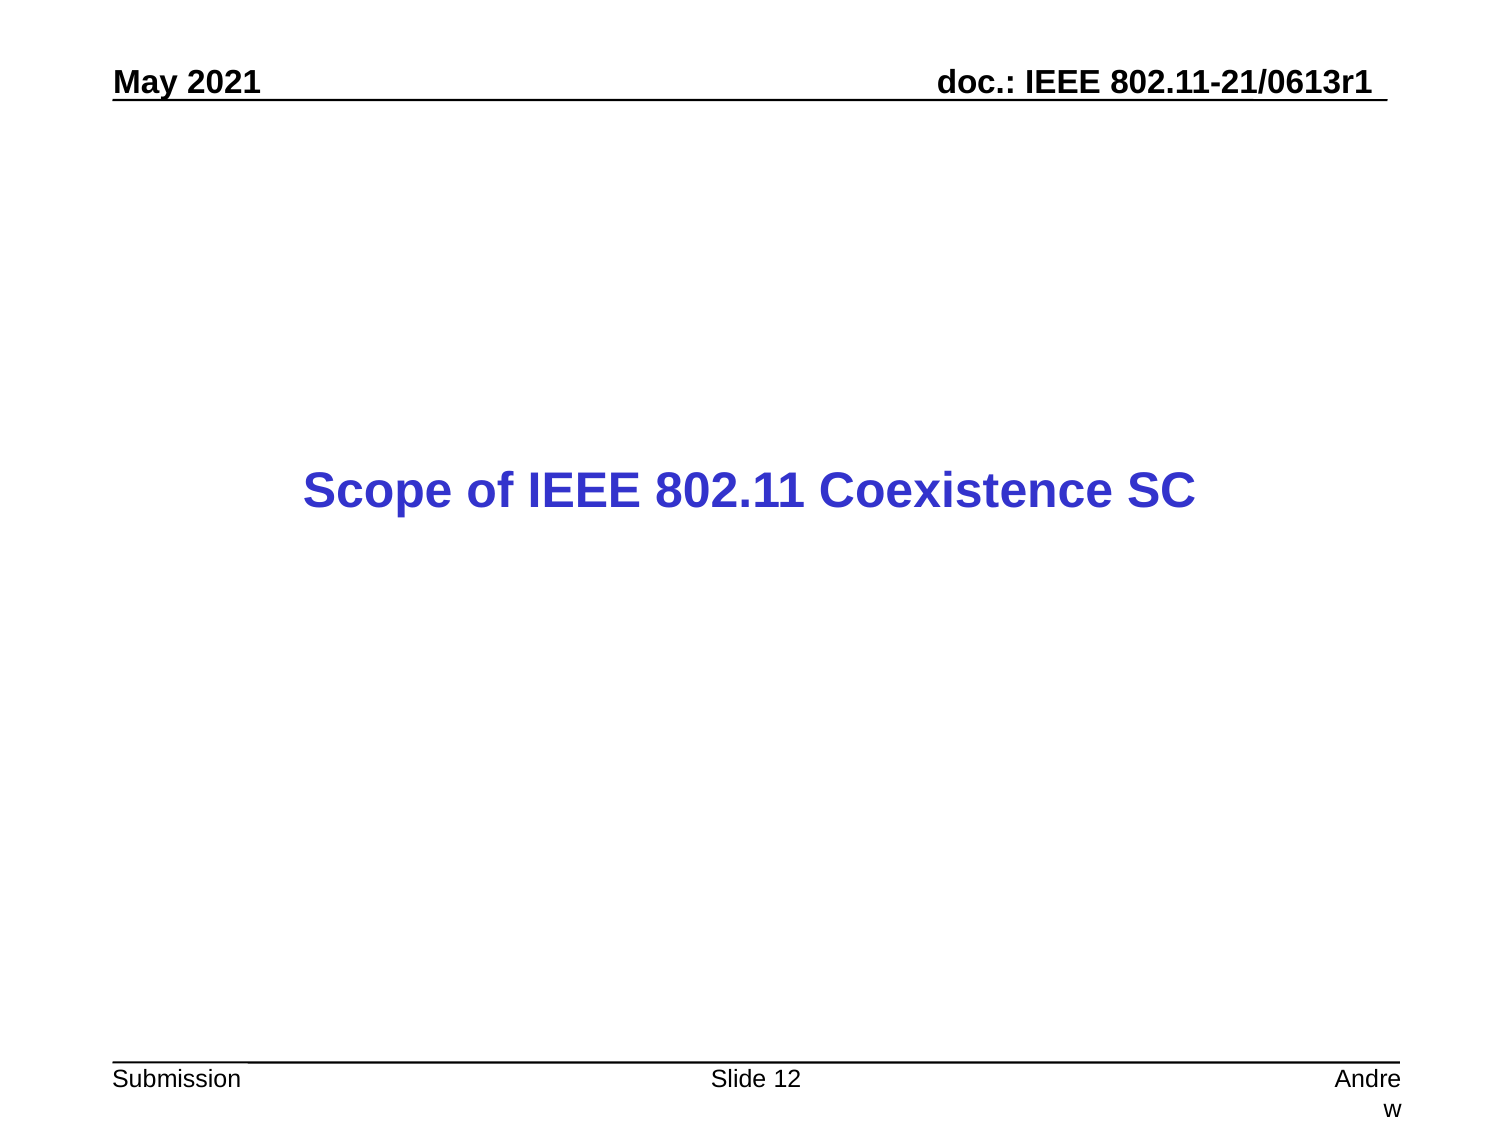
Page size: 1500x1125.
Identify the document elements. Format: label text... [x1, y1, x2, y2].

slide_number Slide 12 [709, 1061, 803, 1093]
list Scope of IEEE 802.11 Coexistence SC [112, 324, 1388, 650]
footer Andrew Myles, Cisco [1320, 1061, 1402, 1093]
